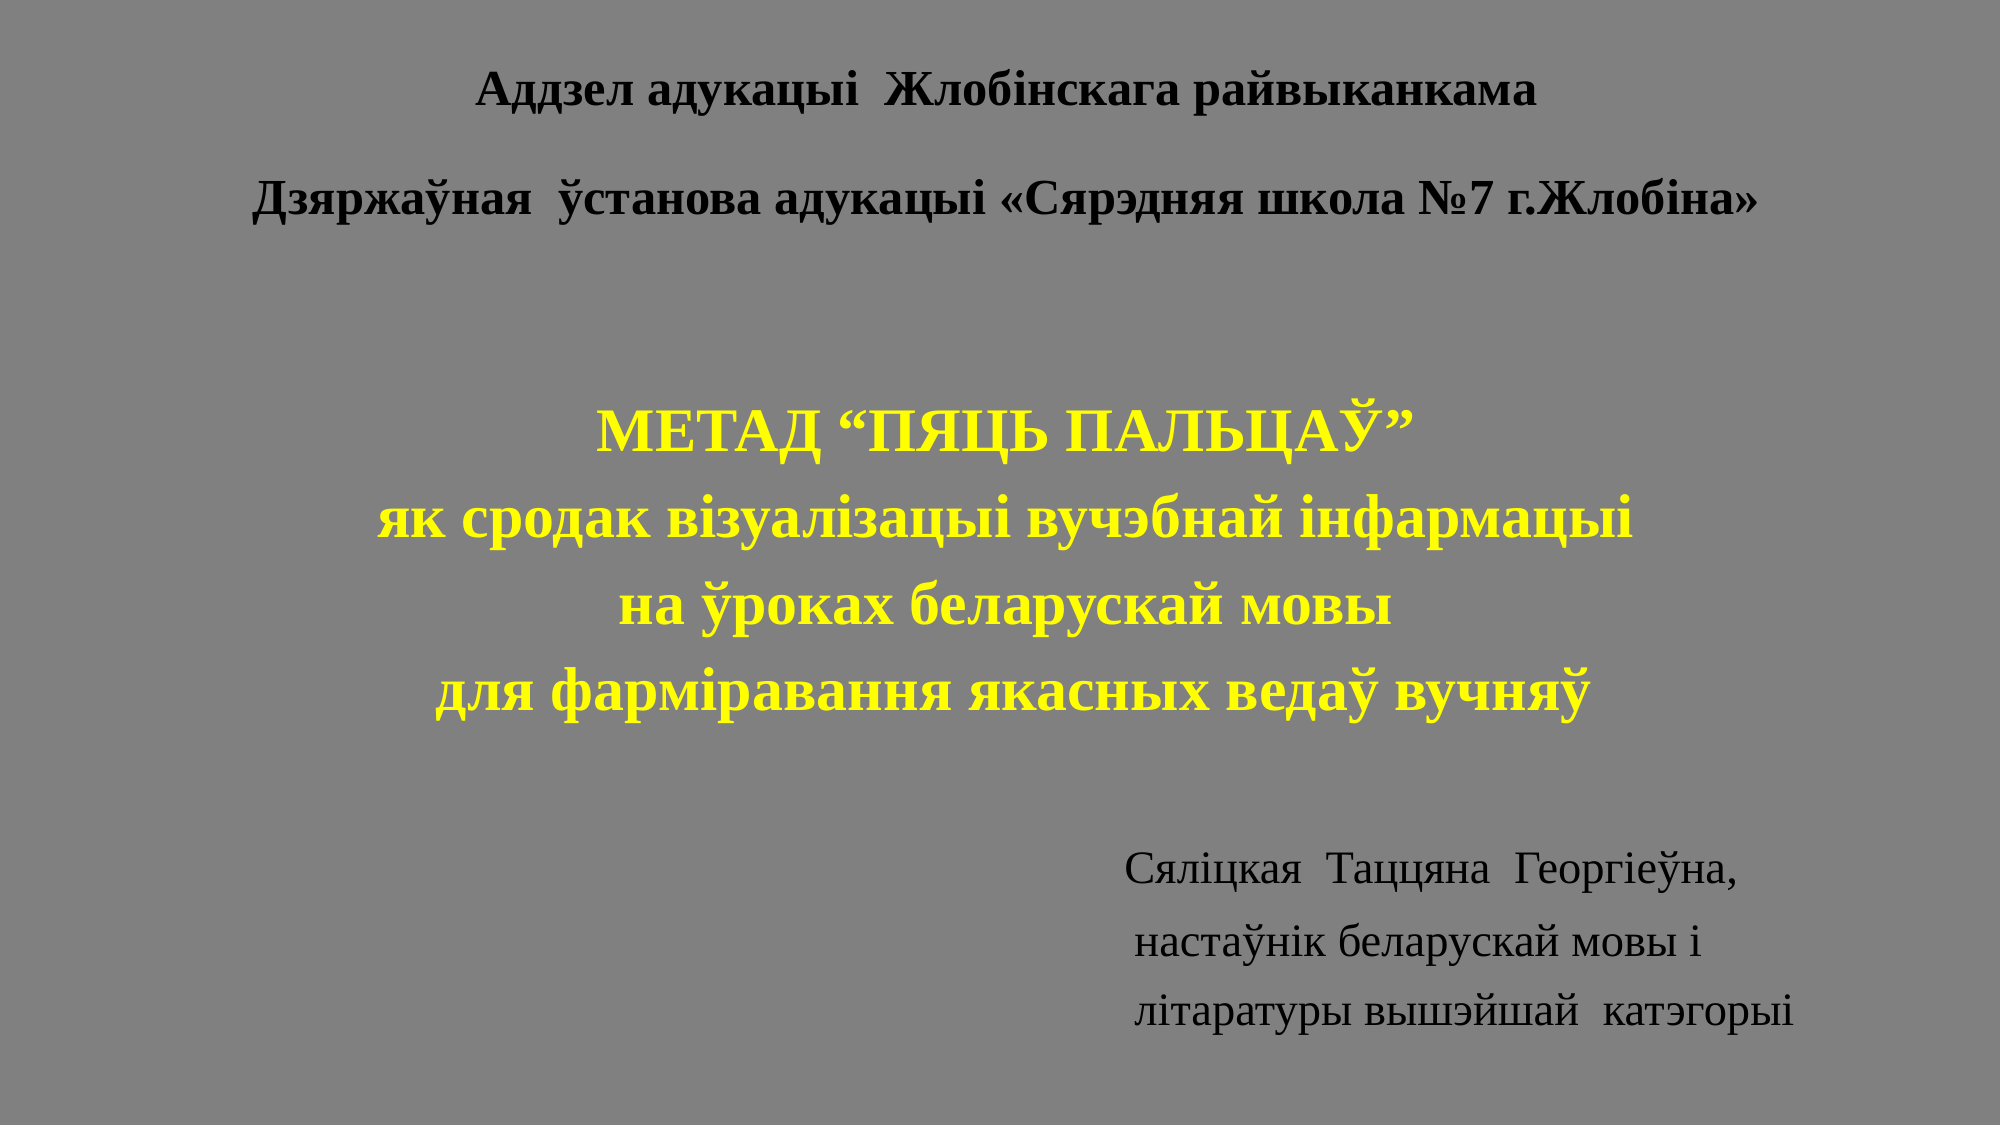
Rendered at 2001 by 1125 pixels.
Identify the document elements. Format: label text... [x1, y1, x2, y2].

title Аддзел адукацыі Жлобінскага райвыканкама Дзяржаўная ўстанова адукацыі «Сярэдняя школа №7 г.Жлобіна» [97, 52, 1917, 294]
subtitle МЕТАД “ПЯЦЬ ПАЛЬЦАЎ” як сродак візуалізацыі вучэбнай інфармацыі на ўроках беларускай мовы для фарміравання якасных ведаў вучняў Сяліцкая Таццяна Георгіеўна, настаўнік беларускай мовы і літаратуры вышэйшай катэгорыі [97, 390, 1931, 1086]
